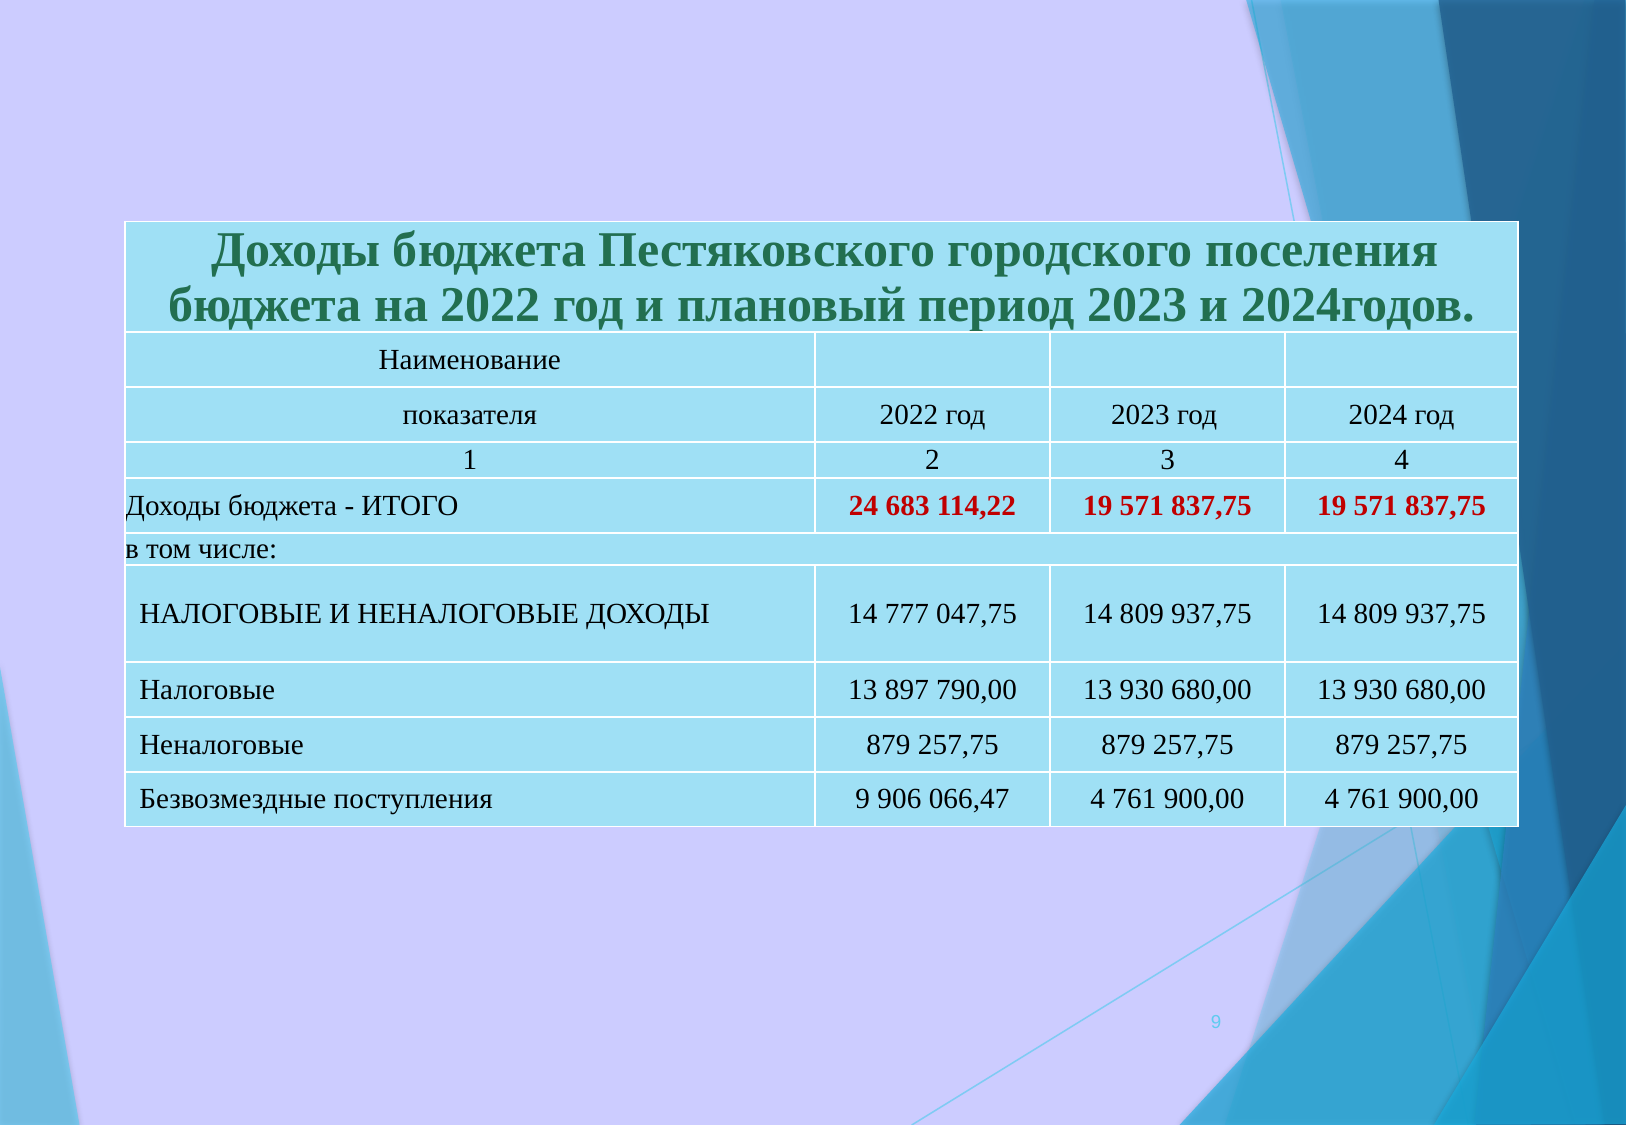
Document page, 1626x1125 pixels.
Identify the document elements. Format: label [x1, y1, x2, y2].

chart [0, 0, 1572, 1060]
